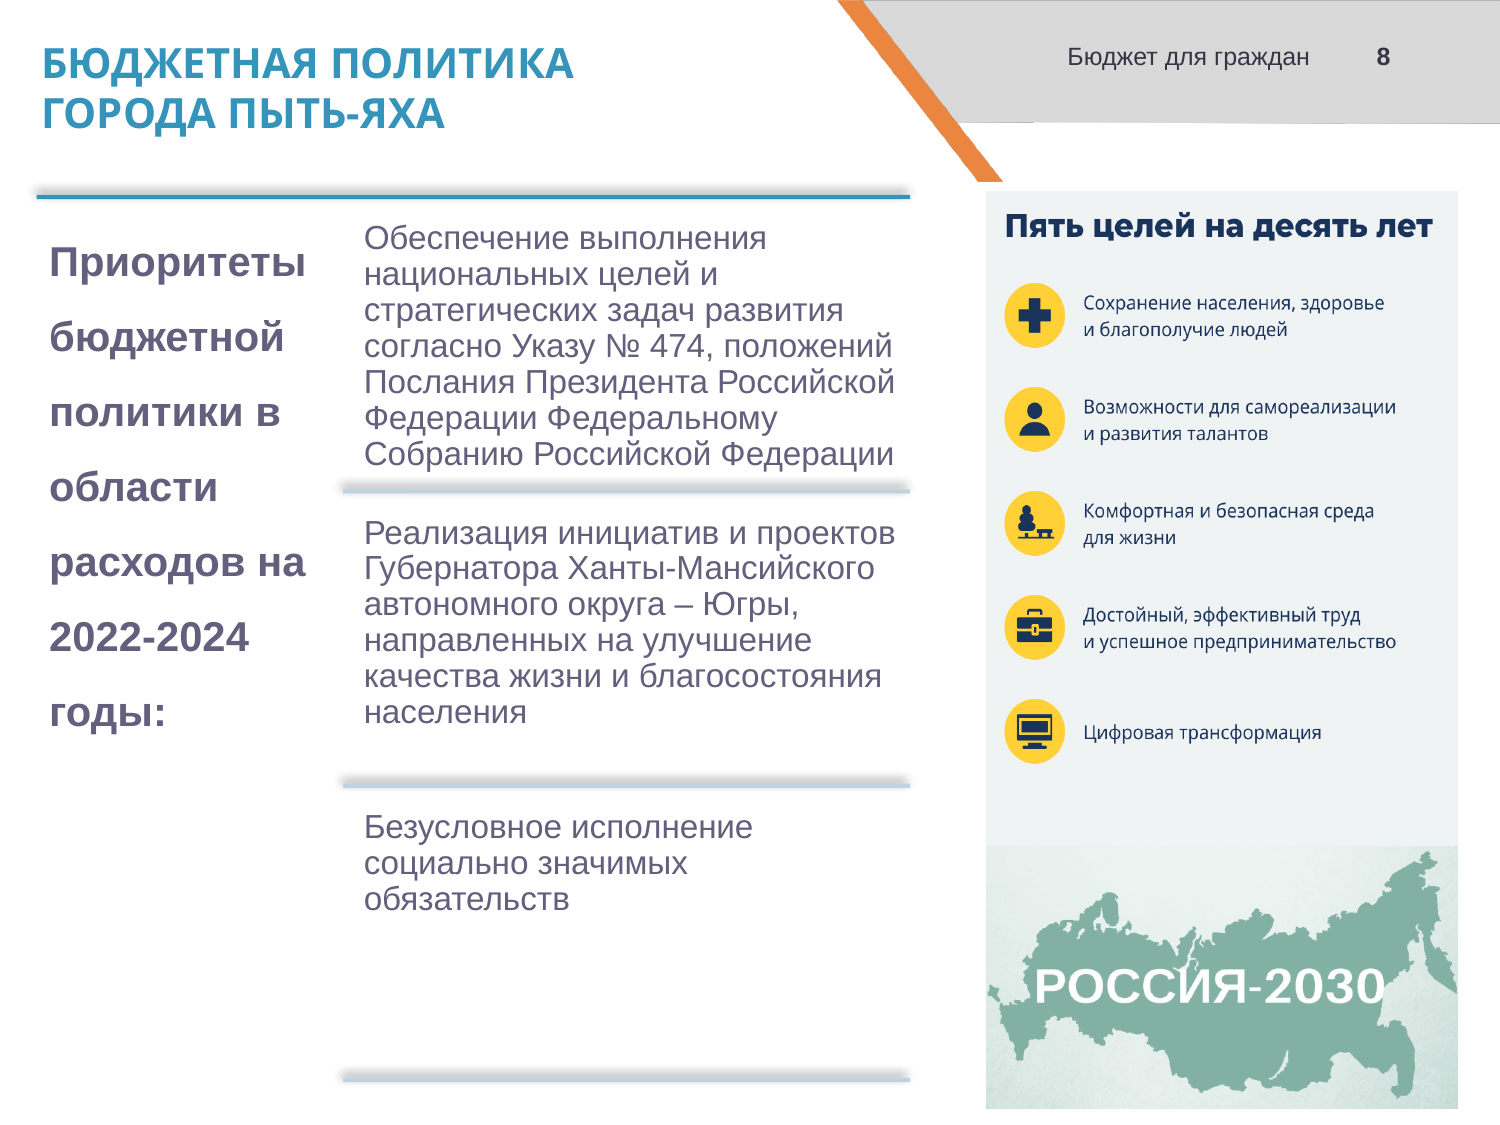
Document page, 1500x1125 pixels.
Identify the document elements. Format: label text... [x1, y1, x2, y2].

text_box БЮДЖЕТНАЯ ПОЛИТИКА ГОРОДА ПЫТЬ-ЯХА [41, 29, 803, 183]
slide_number 8 [1342, 28, 1425, 78]
footer Бюджет для граждан [962, 28, 1326, 78]
picture [985, 191, 1458, 1109]
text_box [36, 196, 911, 1095]
picture [837, 0, 1500, 182]
